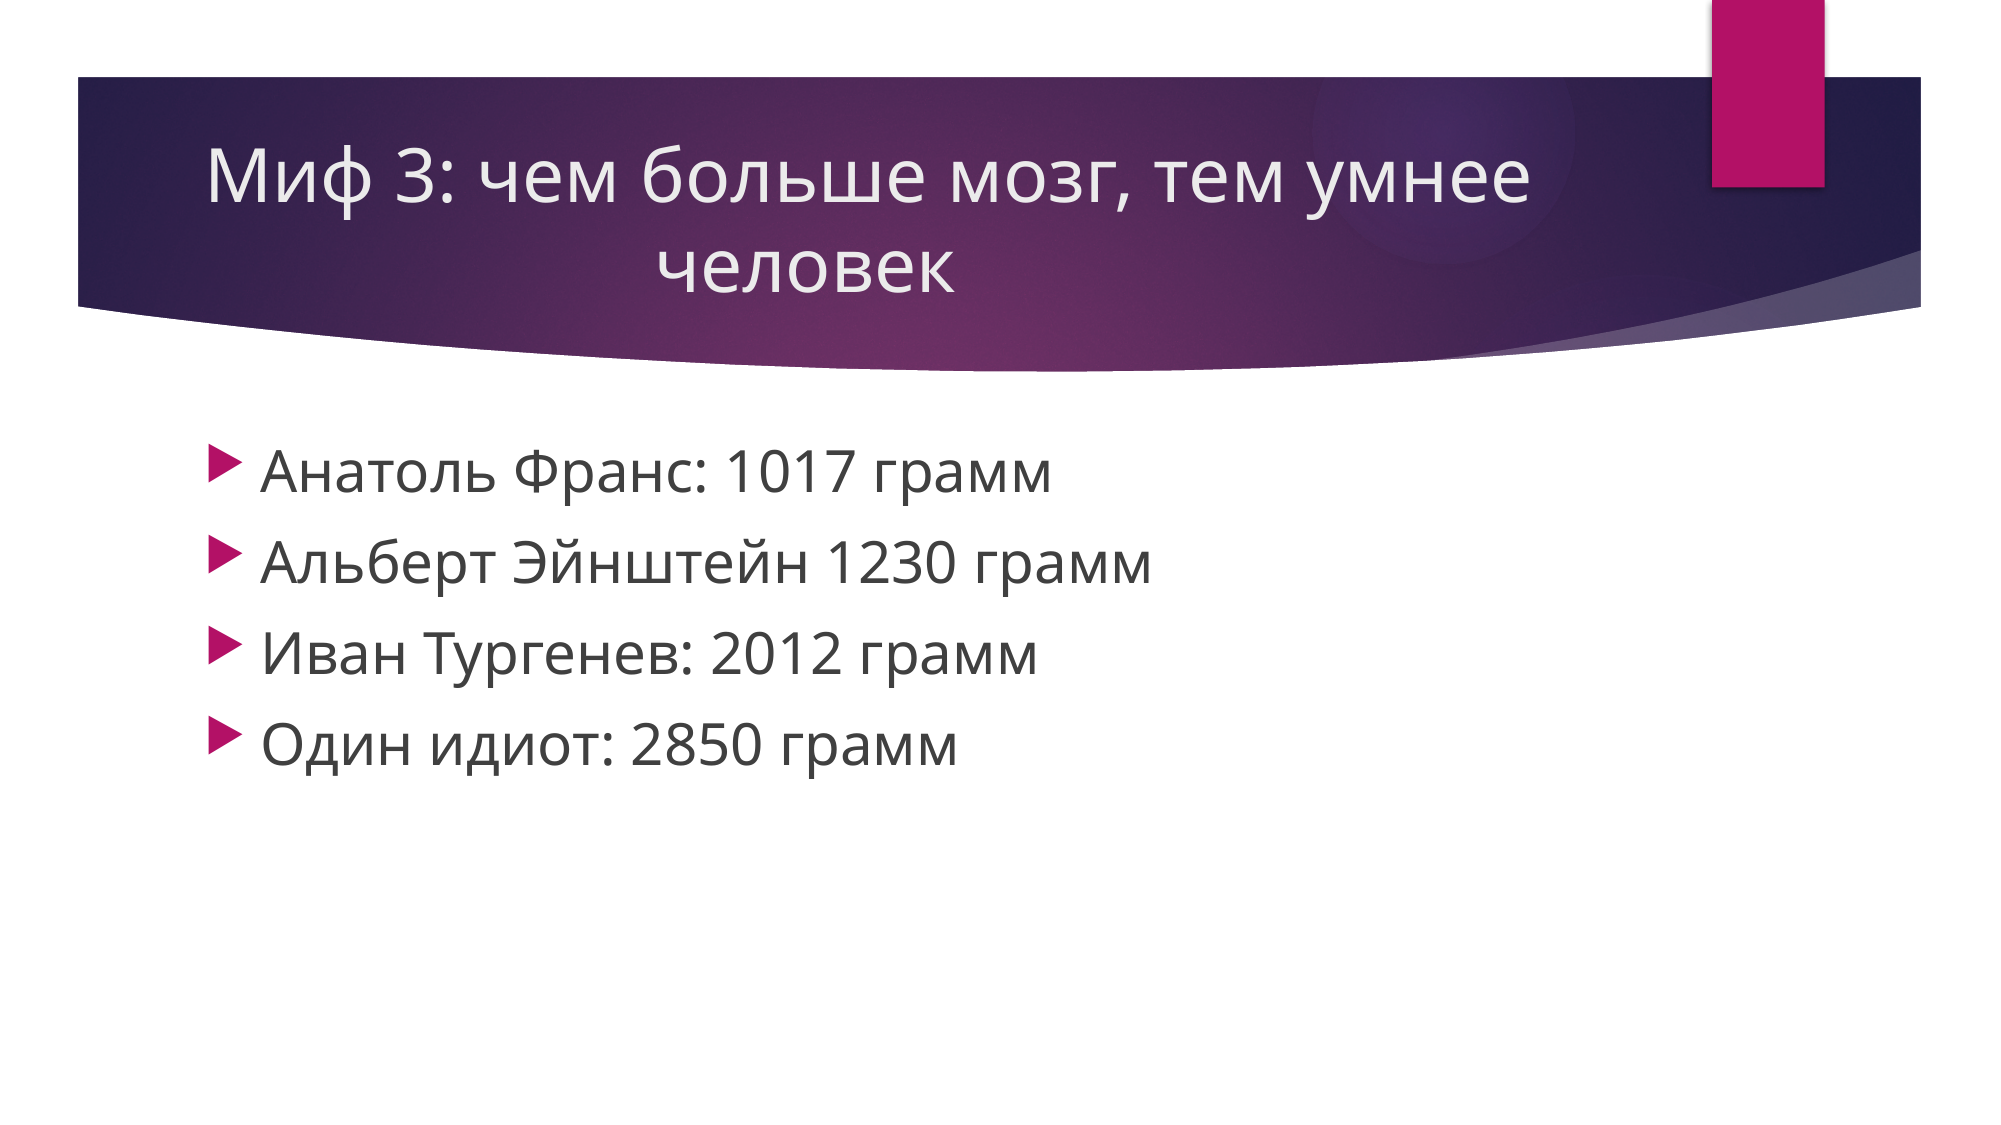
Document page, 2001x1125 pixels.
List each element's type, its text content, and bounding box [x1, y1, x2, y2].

title Миф 3: чем больше мозг, тем умнее человек [189, 159, 1831, 276]
list Анатоль Франс: 1017 грамм Альберт Эйнштейн 1230 грамм Иван Тургенев: 2012 грамм Один идиот: 2850 грамм [189, 427, 1638, 988]
